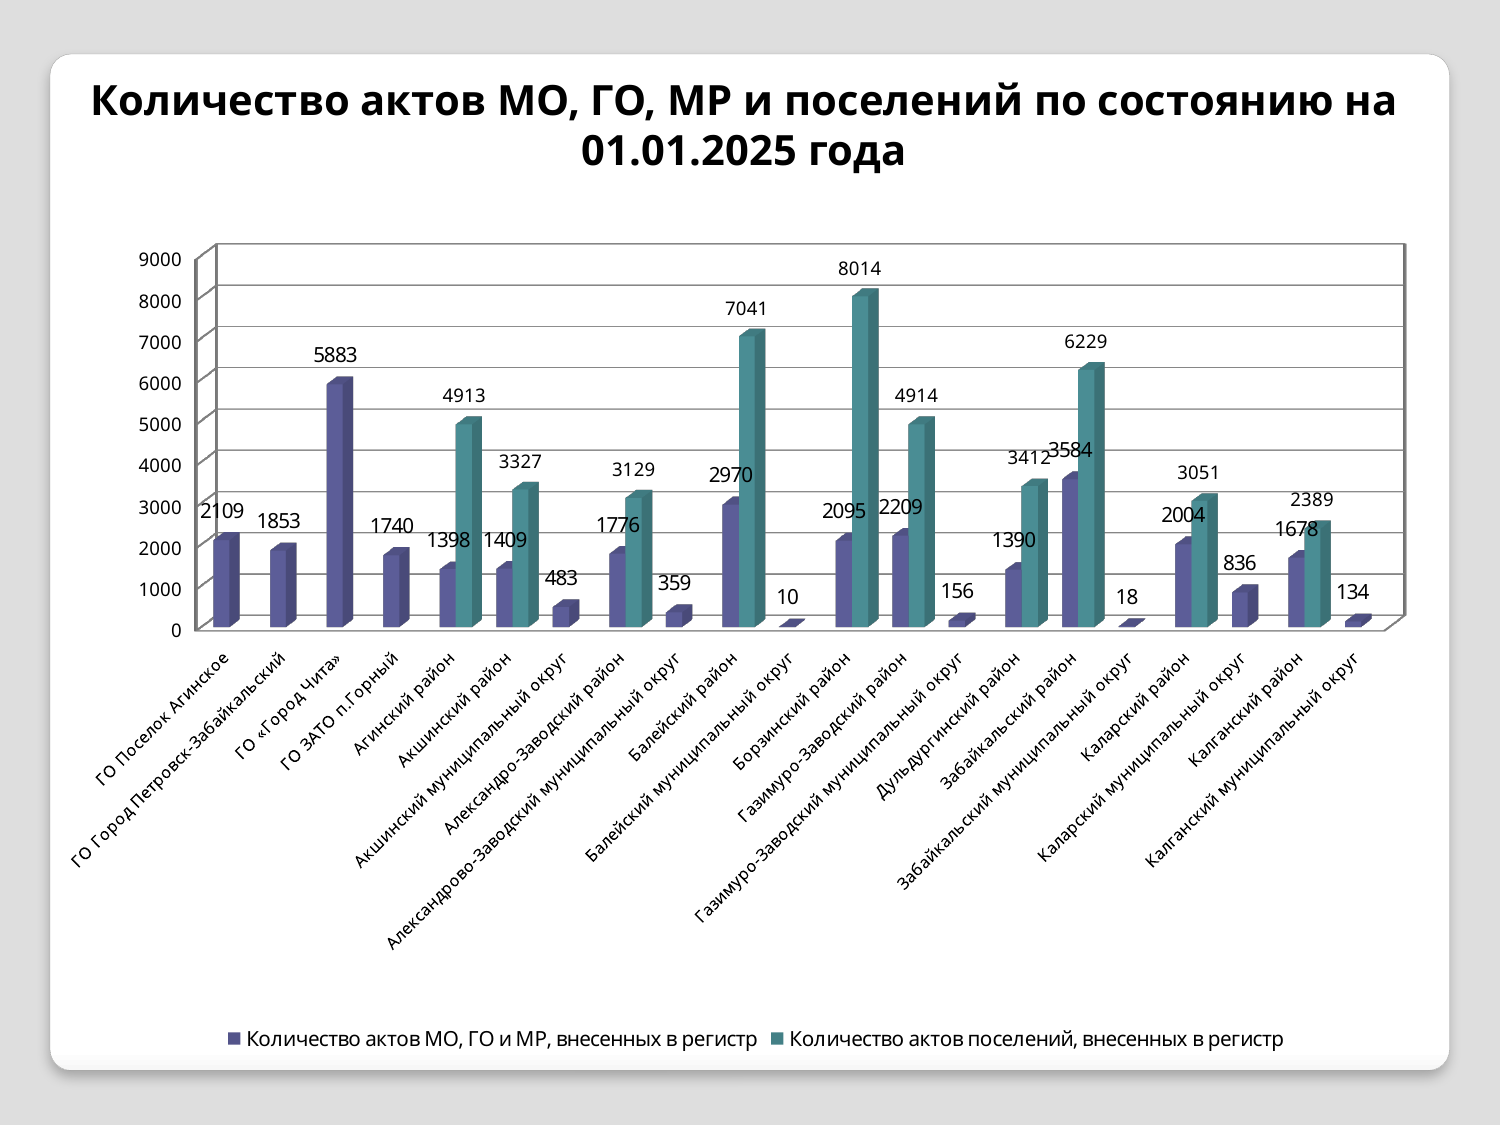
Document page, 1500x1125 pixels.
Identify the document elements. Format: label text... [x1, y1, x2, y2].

chart [64, 228, 1436, 1059]
text_box Количество актов МО, ГО, МР и поселений по состоянию на 01.01.2025 года [53, 66, 1436, 182]
